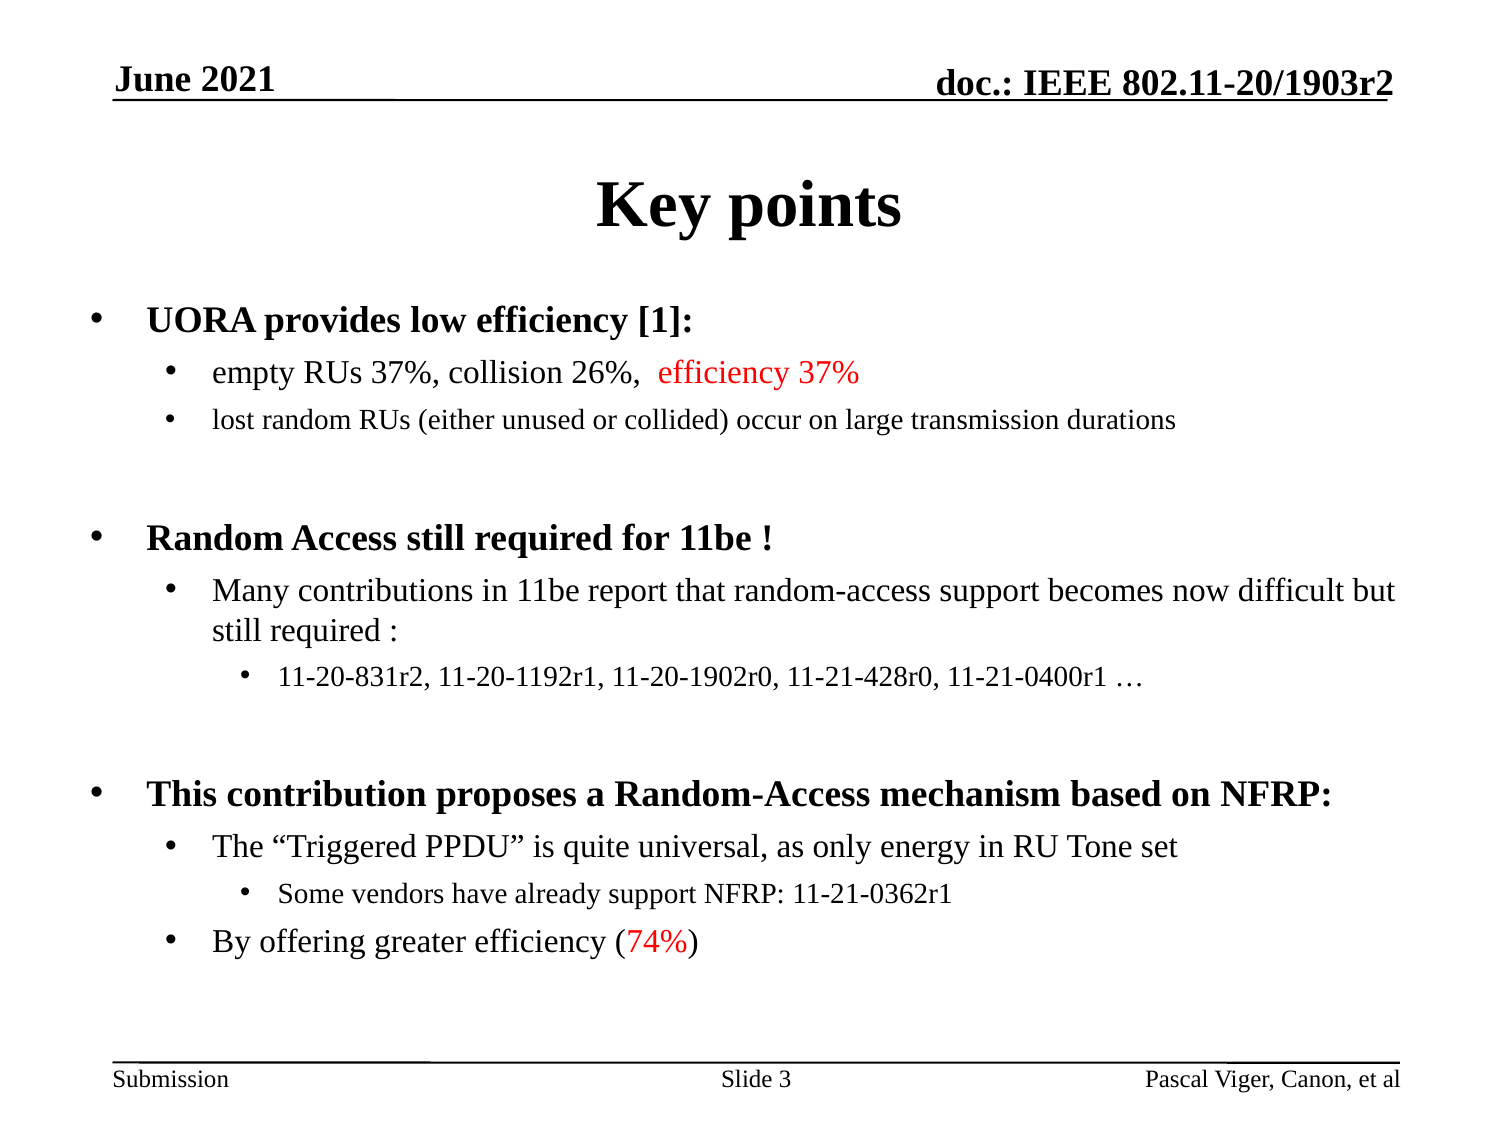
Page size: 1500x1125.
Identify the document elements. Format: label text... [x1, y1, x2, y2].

list UORA provides low efficiency [1]: empty RUs 37%, collision 26%, efficiency 37% lost random RUs (either unused or collided) occur on large transmission durations Random Access still required for 11be ! Many contributions in 11be report that random-access support becomes now difficult but still required : 11-20-831r2, 11-20-1192r1, 11-20-1902r0, 11-21-428r0, 11-21-0400r1 … This contribution proposes a Random-Access mechanism based on NFRP: The “Triggered PPDU” is quite universal, as only energy in RU Tone set Some vendors have already support NFRP: 11-21-0362r1 By offering greater efficiency (74%) [74, 287, 1438, 963]
footer Pascal Viger, Canon, et al [878, 1061, 1402, 1093]
slide_number Slide 3 [712, 1061, 800, 1123]
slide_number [114, 54, 423, 100]
title Key points [112, 112, 1388, 287]
